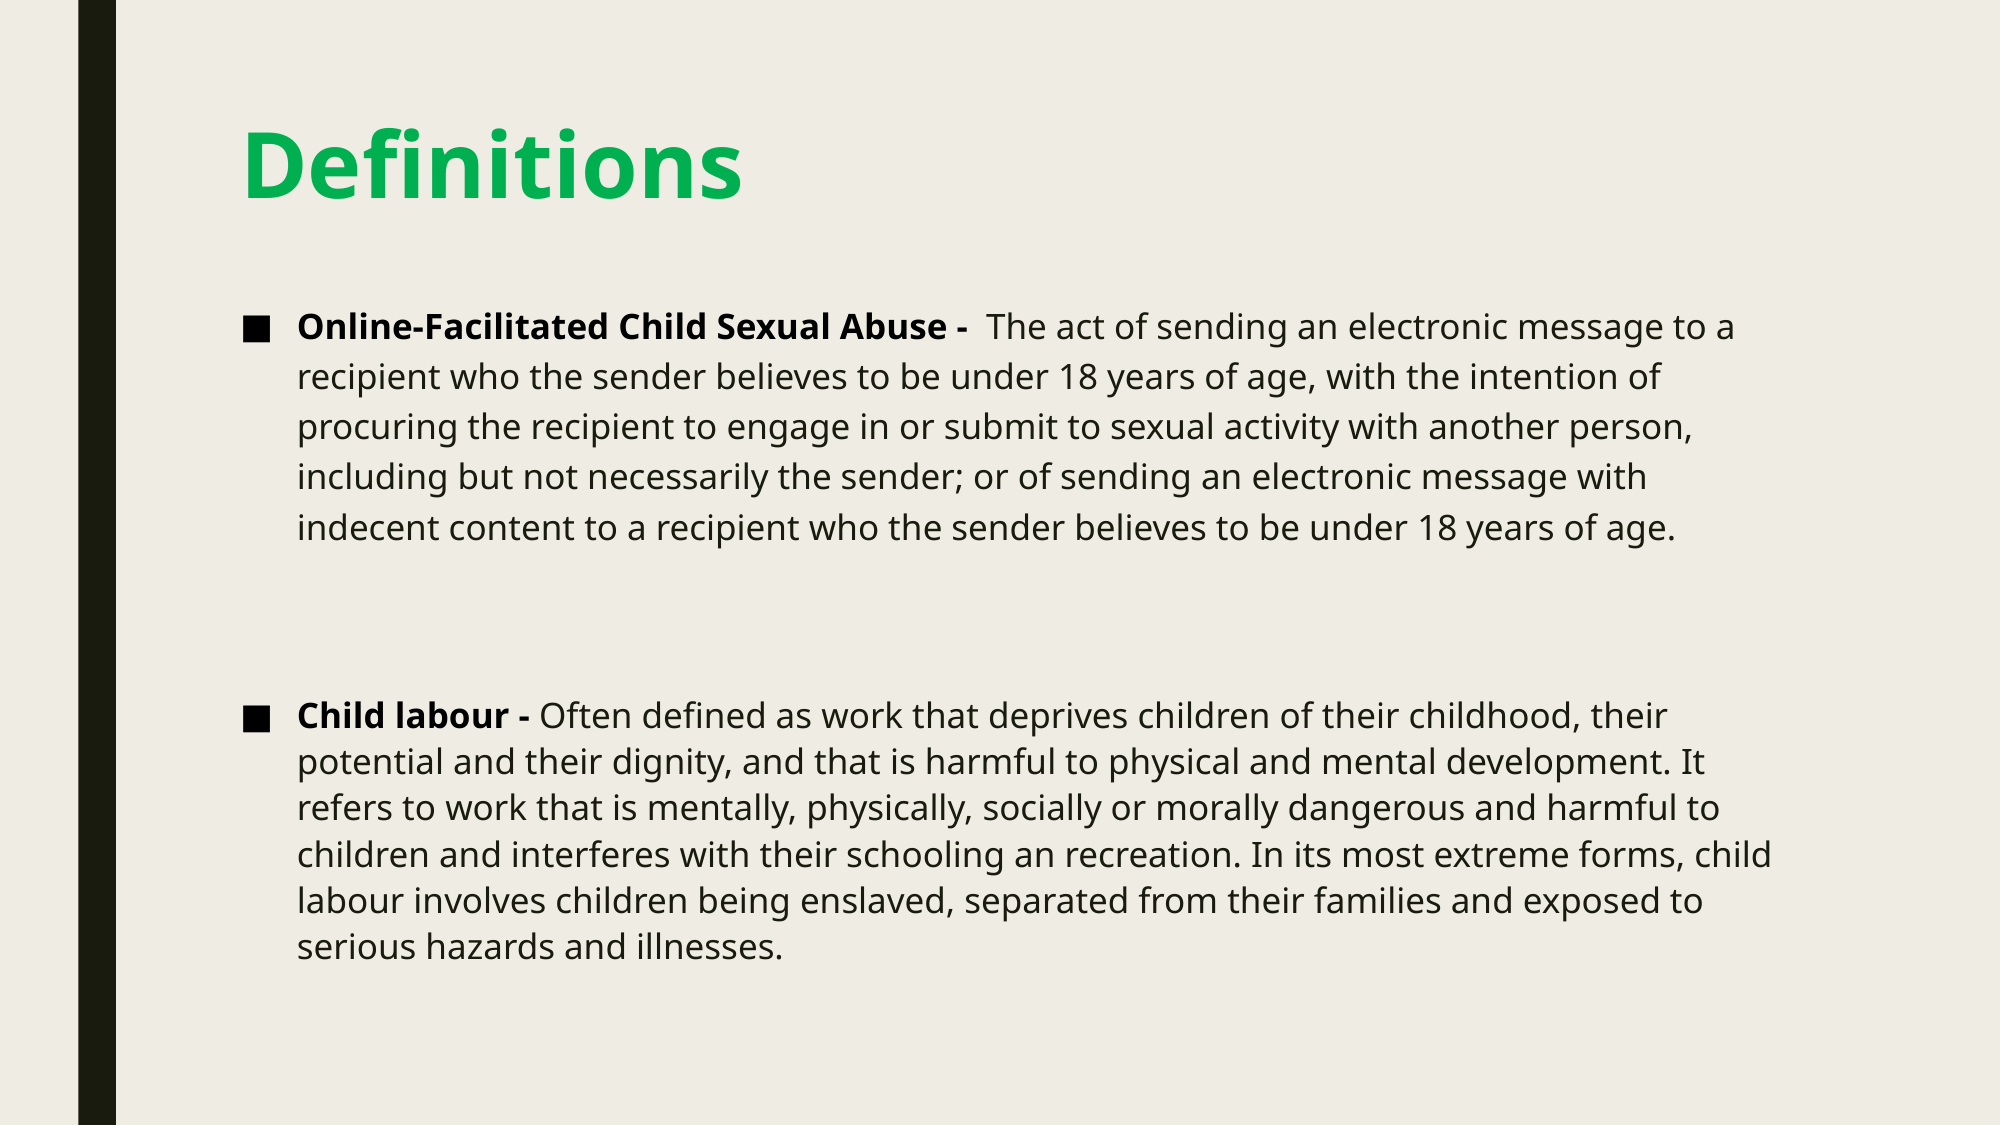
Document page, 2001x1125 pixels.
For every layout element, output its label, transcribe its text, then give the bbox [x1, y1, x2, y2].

title Definitions [225, 112, 1800, 288]
list Online-Facilitated Child Sexual Abuse - The act of sending an electronic message to a recipient who the sender believes to be under 18 years of age, with the intention of procuring the recipient to engage in or submit to sexual activity with another person, including but not necessarily the sender; or of sending an electronic message with indecent content to a recipient who the sender believes to be under 18 years of age. Child labour - Often defined as work that deprives children of their childhood, their potential and their dignity, and that is harmful to physical and mental development. It refers to work that is mentally, physically, socially or morally dangerous and harmful to children and interferes with their schooling an recreation. In its most extreme forms, child labour involves children being enslaved, separated from their families and exposed to serious hazards and illnesses. [225, 288, 1800, 978]
